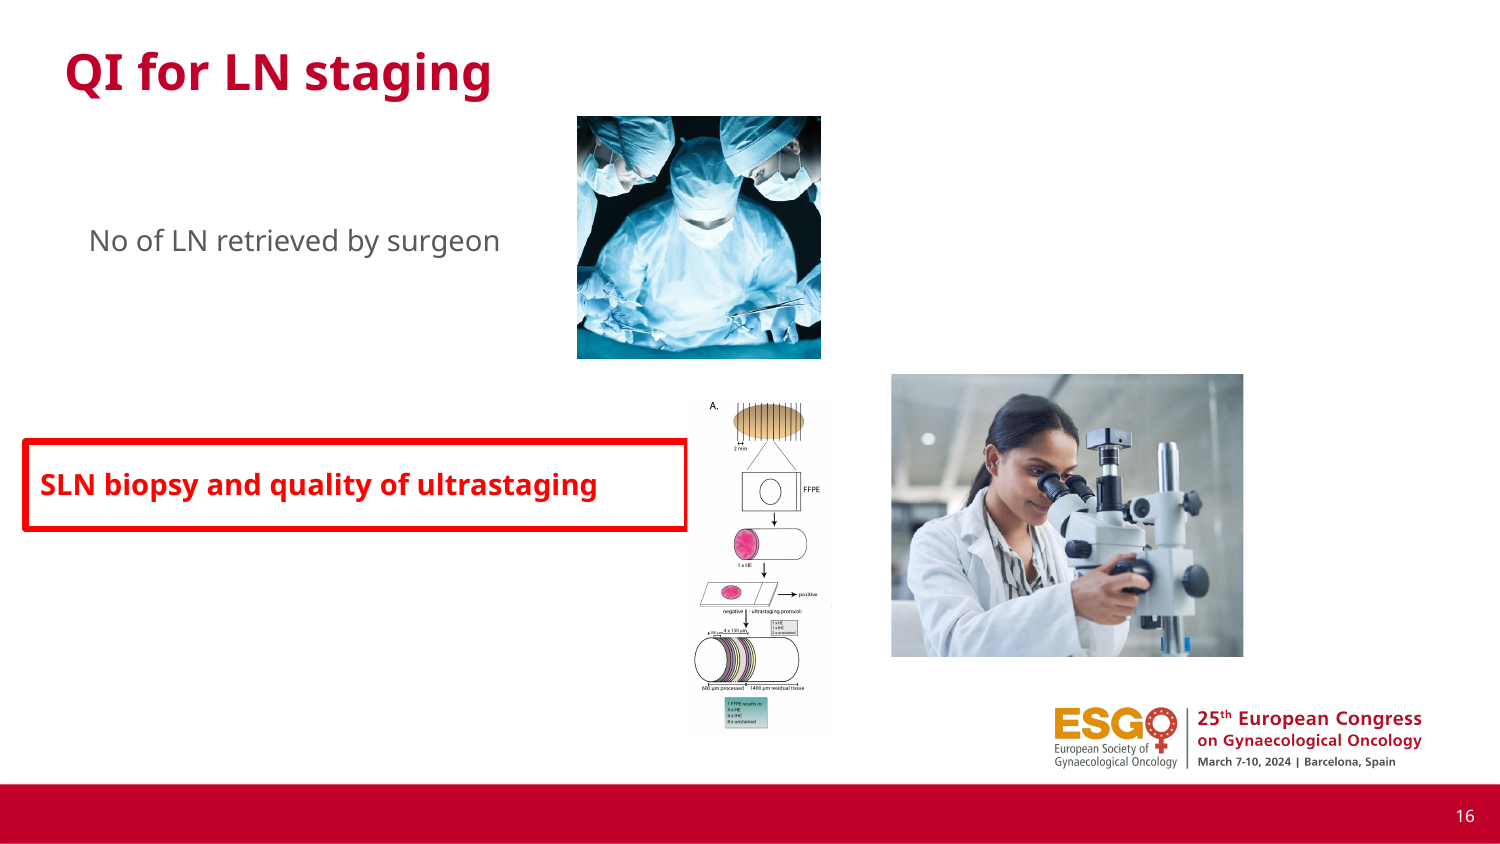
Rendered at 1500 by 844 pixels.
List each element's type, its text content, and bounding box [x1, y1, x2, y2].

title QI for LN staging [49, 0, 681, 141]
picture [687, 395, 832, 736]
slide_number 16 [1412, 790, 1490, 844]
picture [1053, 705, 1425, 769]
picture [715, 349, 774, 360]
picture [891, 374, 1244, 658]
picture [577, 115, 821, 351]
picture [781, 355, 793, 360]
text_box [23, 439, 682, 531]
text_box SLN biopsy and quality of ultrastaging [25, 459, 682, 509]
text_box No of LN retrieved by surgeon [73, 214, 572, 303]
picture [762, 115, 774, 125]
picture [604, 353, 613, 360]
